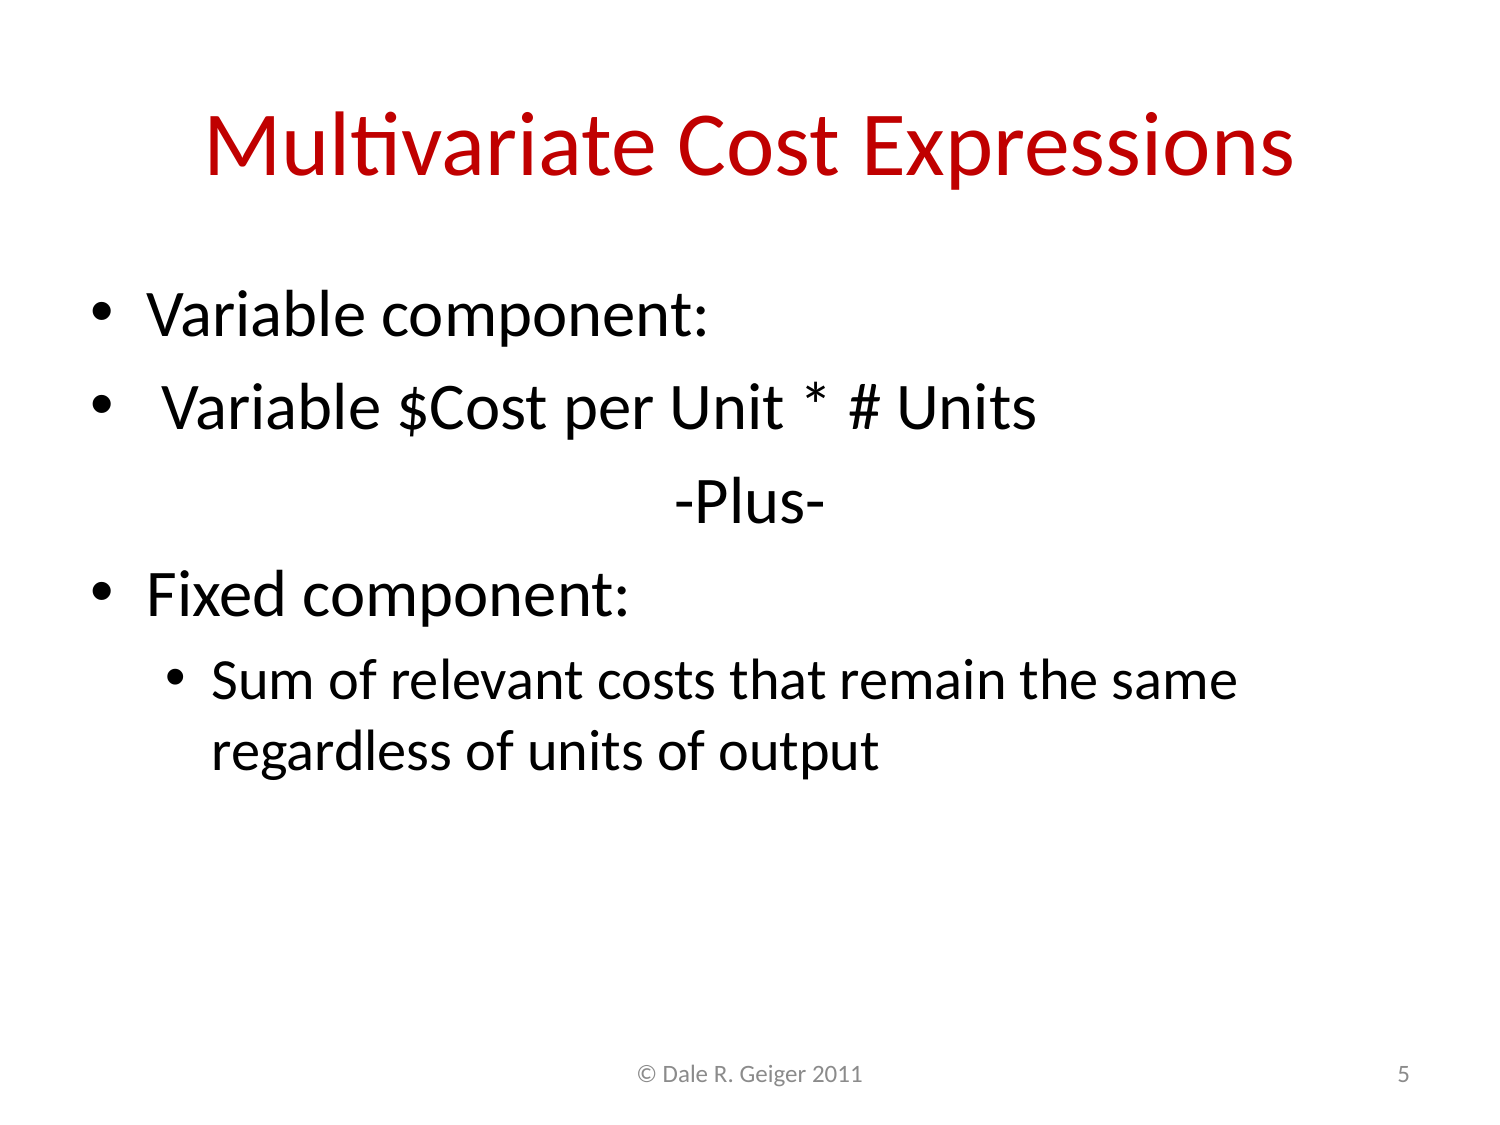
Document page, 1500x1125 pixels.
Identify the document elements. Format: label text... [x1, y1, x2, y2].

slide_number 5 [1074, 1042, 1425, 1103]
title Multivariate Cost Expressions [75, 45, 1425, 233]
list Variable component: Variable $Cost per Unit * # Units -Plus- Fixed component: Sum of relevant costs that remain the same regardless of units of output [75, 262, 1425, 1005]
footer © Dale R. Geiger 2011 [512, 1042, 988, 1103]
